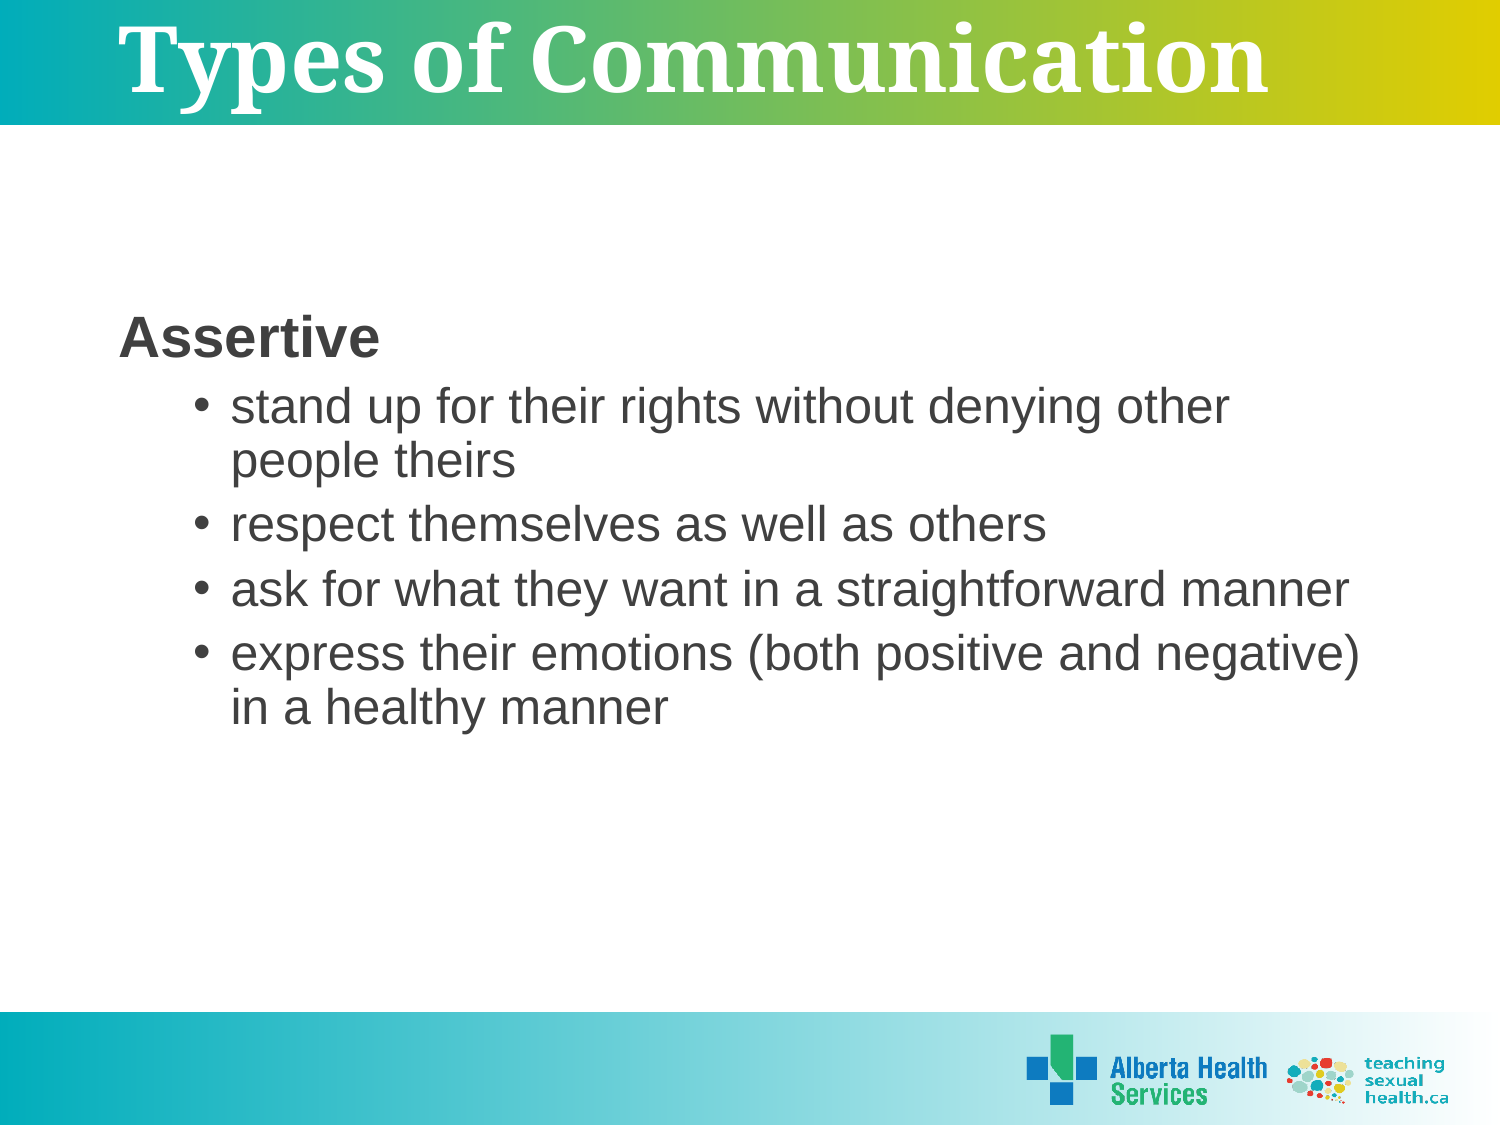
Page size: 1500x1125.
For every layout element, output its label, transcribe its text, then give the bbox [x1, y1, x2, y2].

picture [1024, 1032, 1451, 1106]
list Assertive stand up for their rights without denying other people theirs respect themselves as well as others ask for what they want in a straightforward manner express their emotions (both positive and negative) in a healthy manner [103, 299, 1397, 1014]
title Types of Communication [103, 0, 1500, 127]
